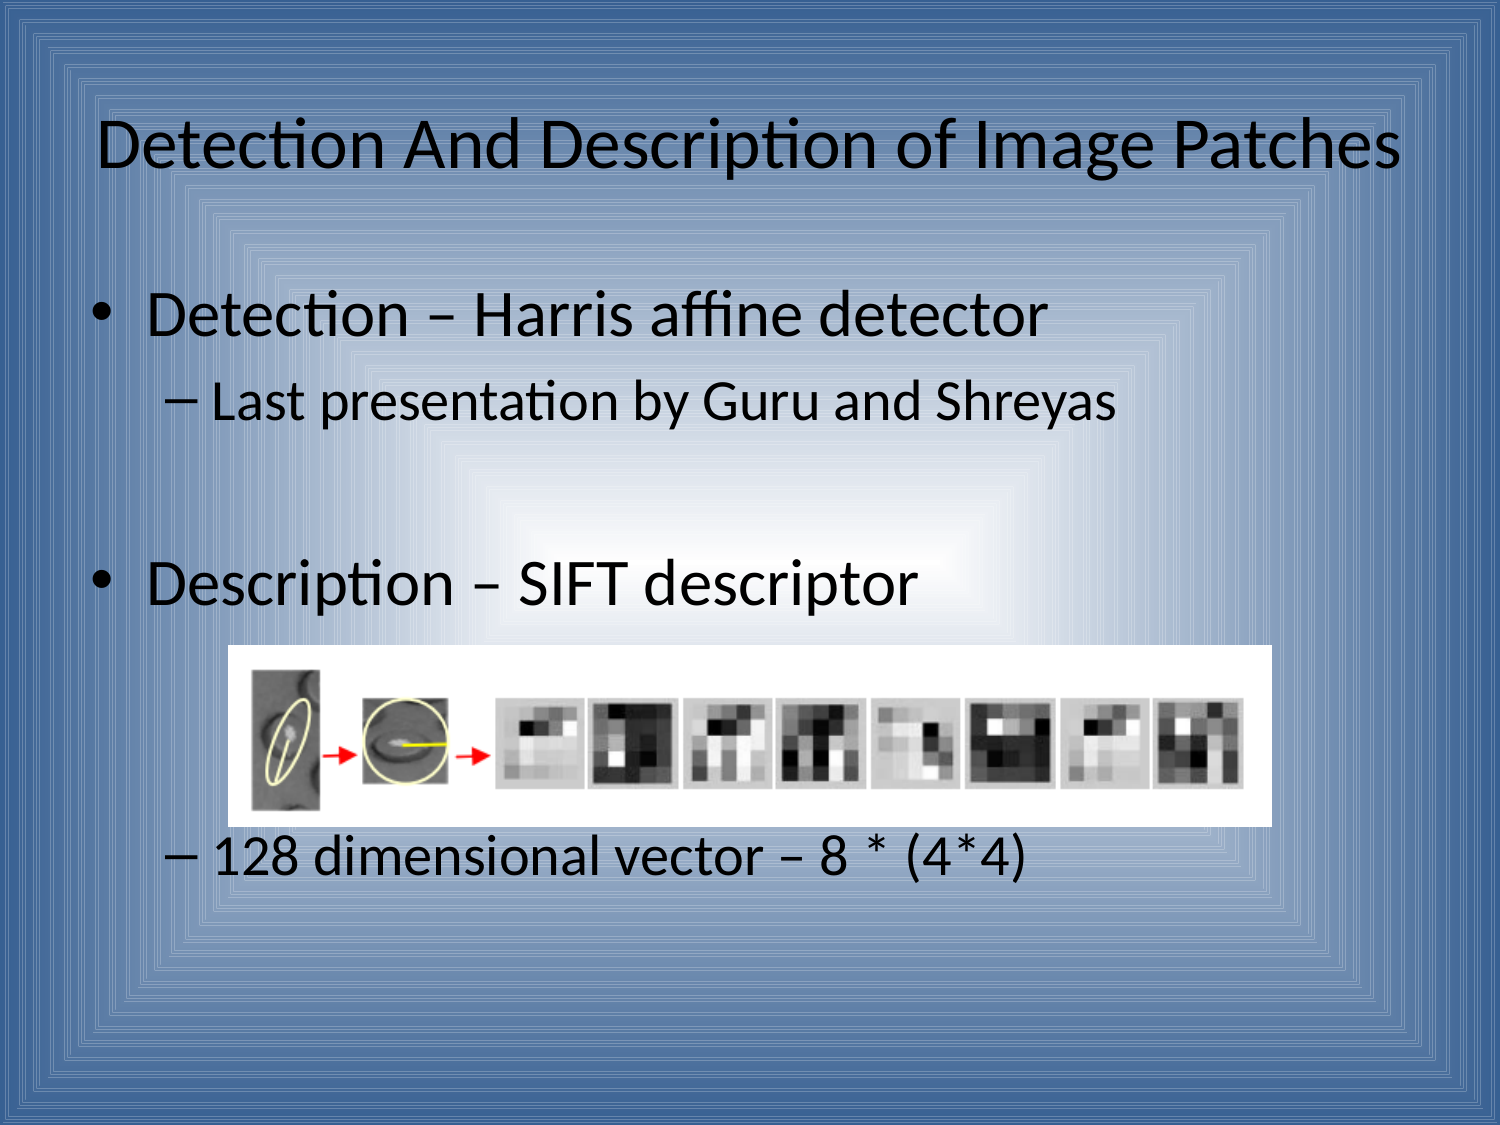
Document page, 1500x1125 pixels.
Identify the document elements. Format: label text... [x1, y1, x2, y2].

picture [228, 644, 1272, 827]
list Detection – Harris affine detector Last presentation by Guru and Shreyas Description – SIFT descriptor 128 dimensional vector – 8 * (4*4) [75, 262, 1425, 1005]
title Detection And Description of Image Patches [75, 45, 1425, 233]
